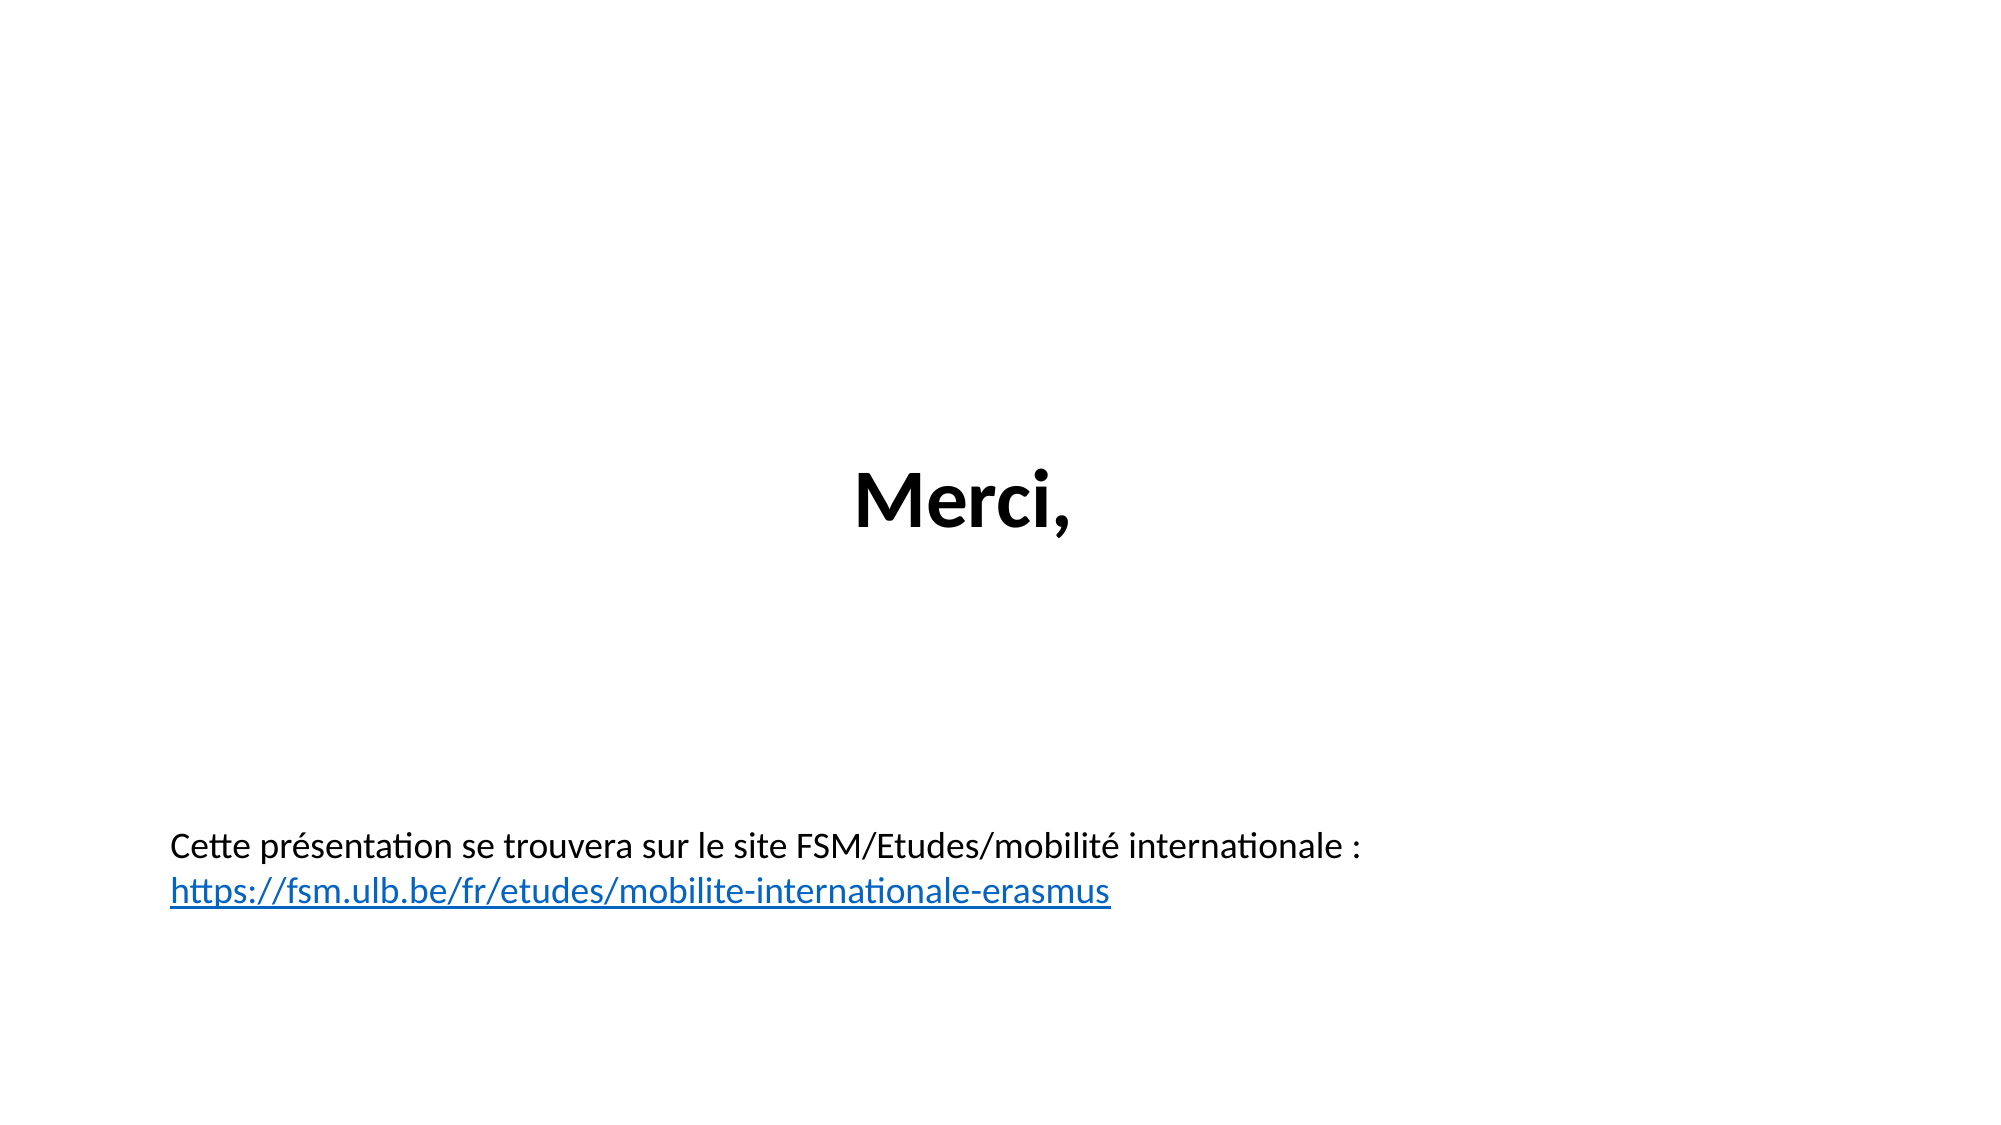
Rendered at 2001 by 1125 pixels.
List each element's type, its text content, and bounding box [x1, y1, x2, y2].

text_box Cette présentation se trouvera sur le site FSM/Etudes/mobilité internationale : https://fsm.ulb.be/fr/etudes/mobilite-internationale-erasmus [155, 813, 1526, 964]
text_box Merci, [838, 436, 1107, 552]
